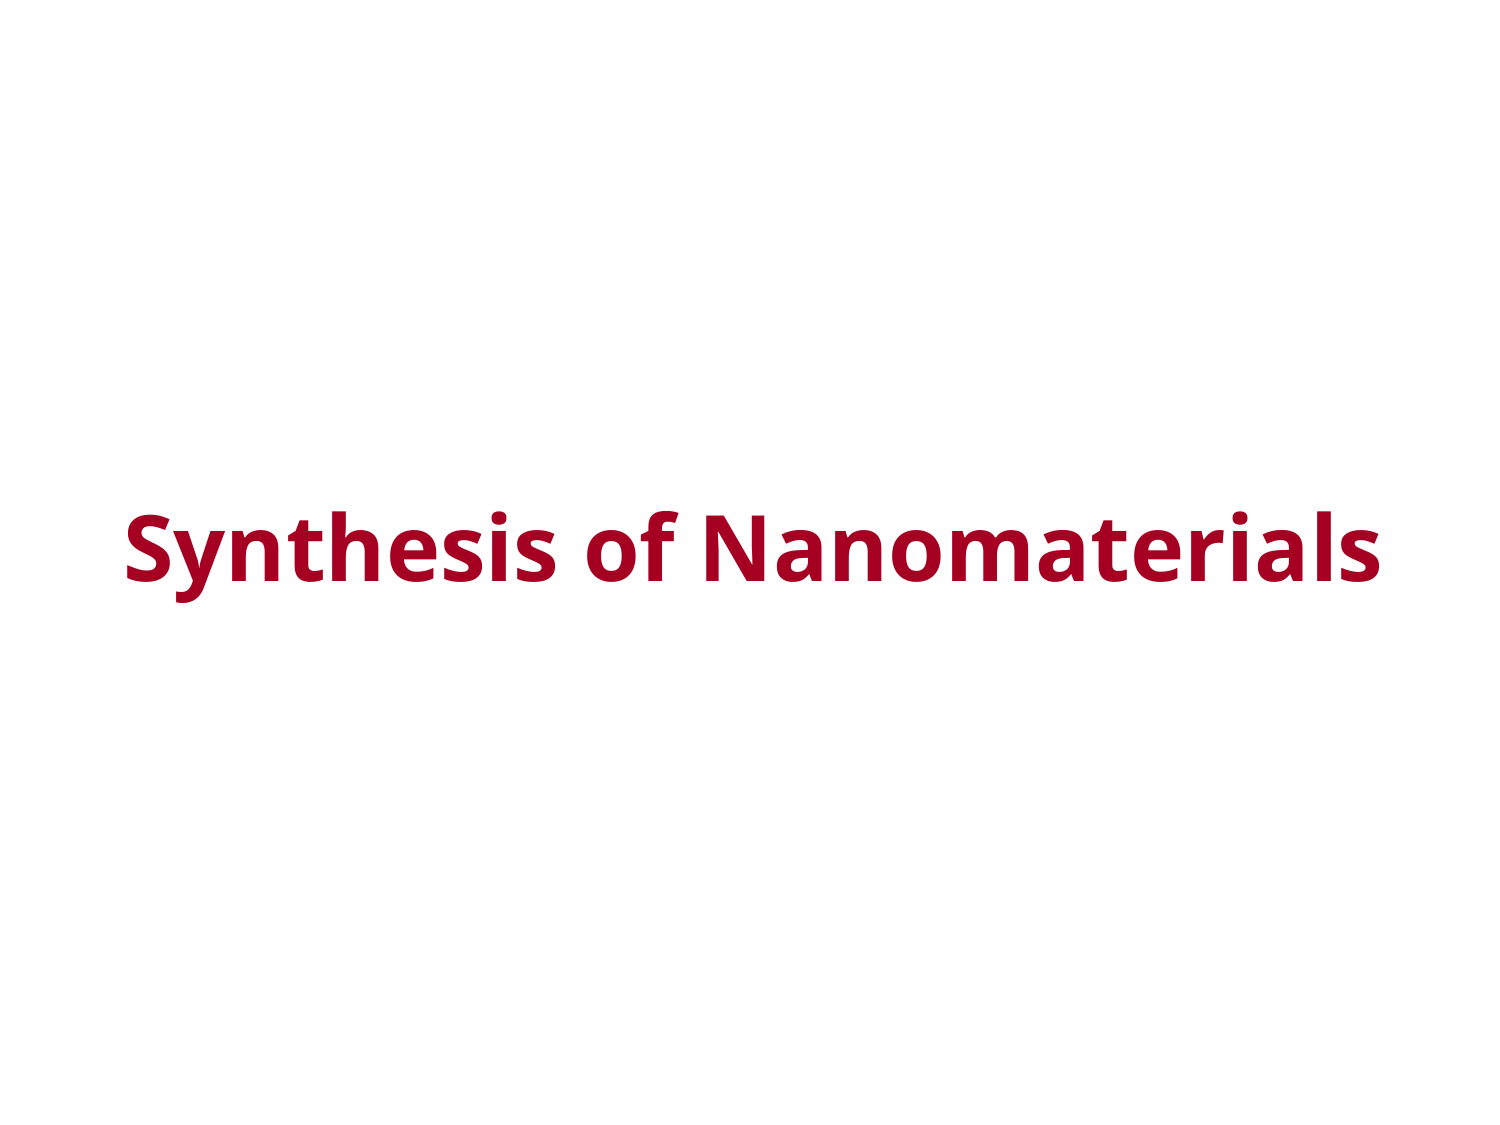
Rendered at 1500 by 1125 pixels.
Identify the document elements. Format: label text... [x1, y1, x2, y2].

text_box Synthesis of Nanomaterials [108, 482, 1400, 608]
